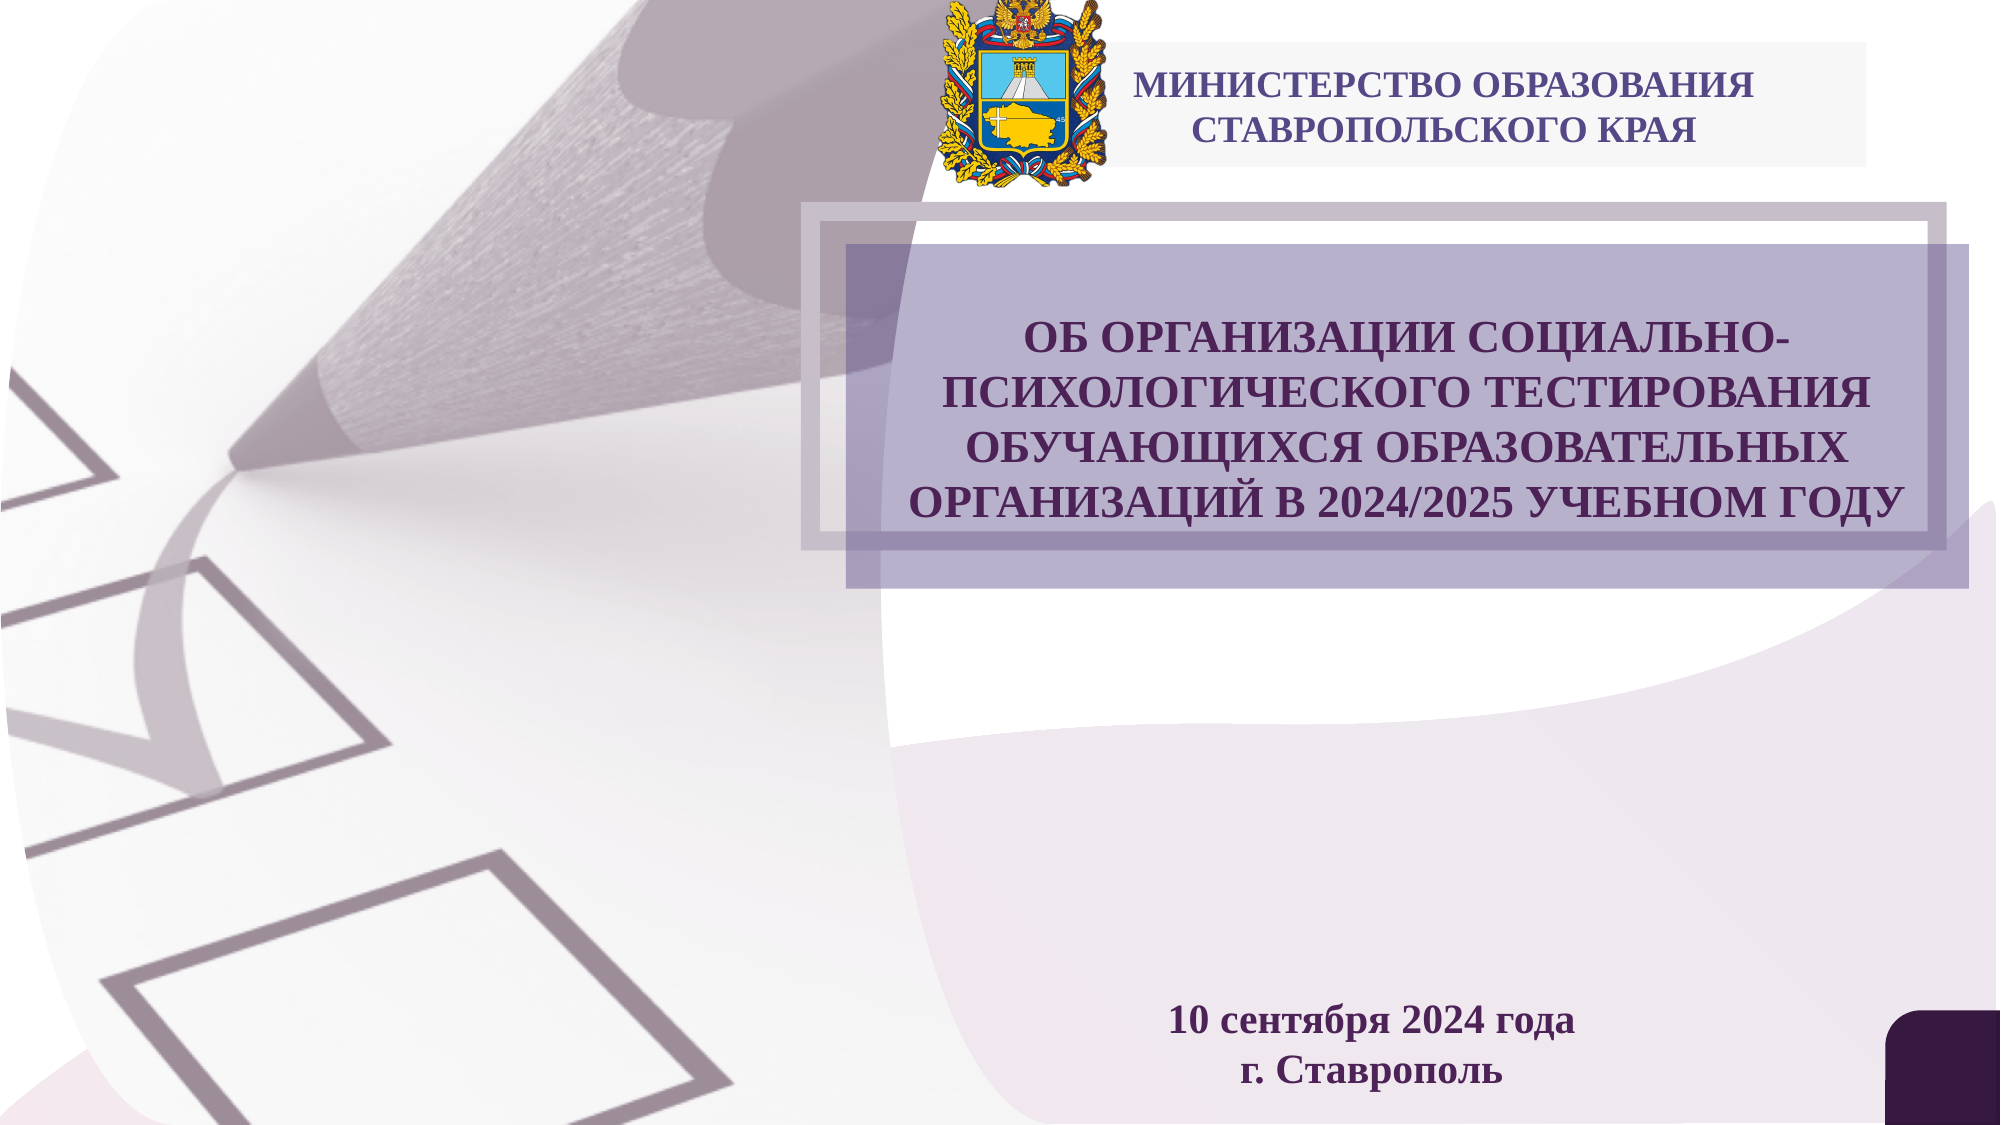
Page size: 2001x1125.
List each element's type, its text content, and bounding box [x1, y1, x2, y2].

text_box 10 сентября 2024 года г. Ставрополь [1060, 984, 1706, 1099]
text_box МИНИСТЕРСТВО ОБРАЗОВАНИЯ СТАВРОПОЛЬСКОГО КРАЯ [1204, 41, 1867, 168]
text_box ОБ ОРГАНИЗАЦИИ СОЦИАЛЬНО-ПСИХОЛОГИЧЕСКОГО ТЕСТИРОВАНИЯ ОБУЧАЮЩИХСЯ ОБРАЗОВАТЕЛЬНЫХ ОРГАНИЗАЦИЙ В 2024/2025 УЧЕБНОМ ГОДУ [1060, 243, 1970, 590]
picture [0, 0, 1199, 1125]
slide_number [1412, 1042, 1863, 1103]
text_box [1204, 201, 1947, 243]
text_box [1060, 499, 1998, 1125]
